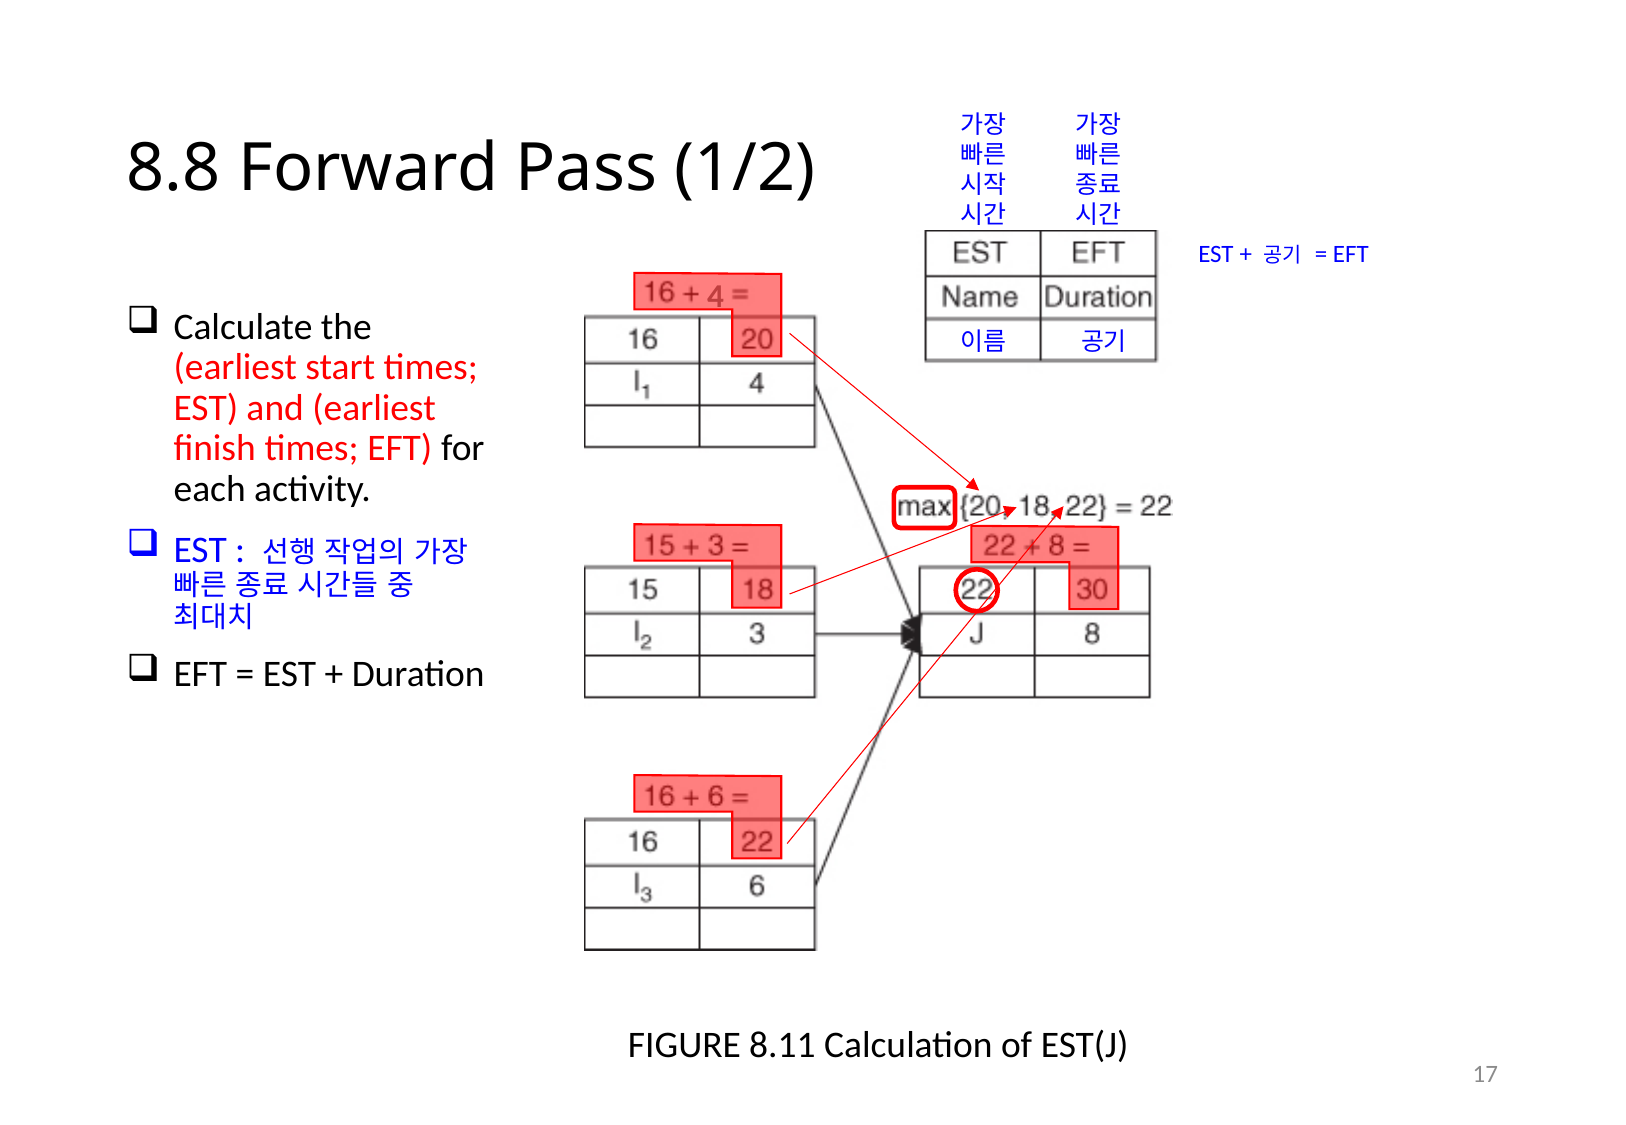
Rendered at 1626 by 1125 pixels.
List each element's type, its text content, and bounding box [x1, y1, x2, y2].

text_box 가장 빠른 종료 시간 [1060, 101, 1137, 230]
text_box EST + 공기 = EFT [1183, 229, 1384, 275]
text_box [787, 506, 1064, 844]
slide_number 16 [1147, 1042, 1514, 1103]
text_box 가장 빠른 시작 시간 [945, 101, 1022, 230]
text_box Calculate the (earliest start times; EST) and (earliest finish times; EFT) for each activity. EST : 선행 작업의 가장 빠른 종료 시간들 중 최대치 EFT = EST + Duration [111, 299, 510, 703]
text_box FIGURE 8.11 Calculation of EST(J) [613, 1012, 1144, 1073]
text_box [789, 333, 980, 491]
title 8.8 Forward Pass (1/2) [111, 59, 1514, 278]
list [584, 230, 1173, 951]
